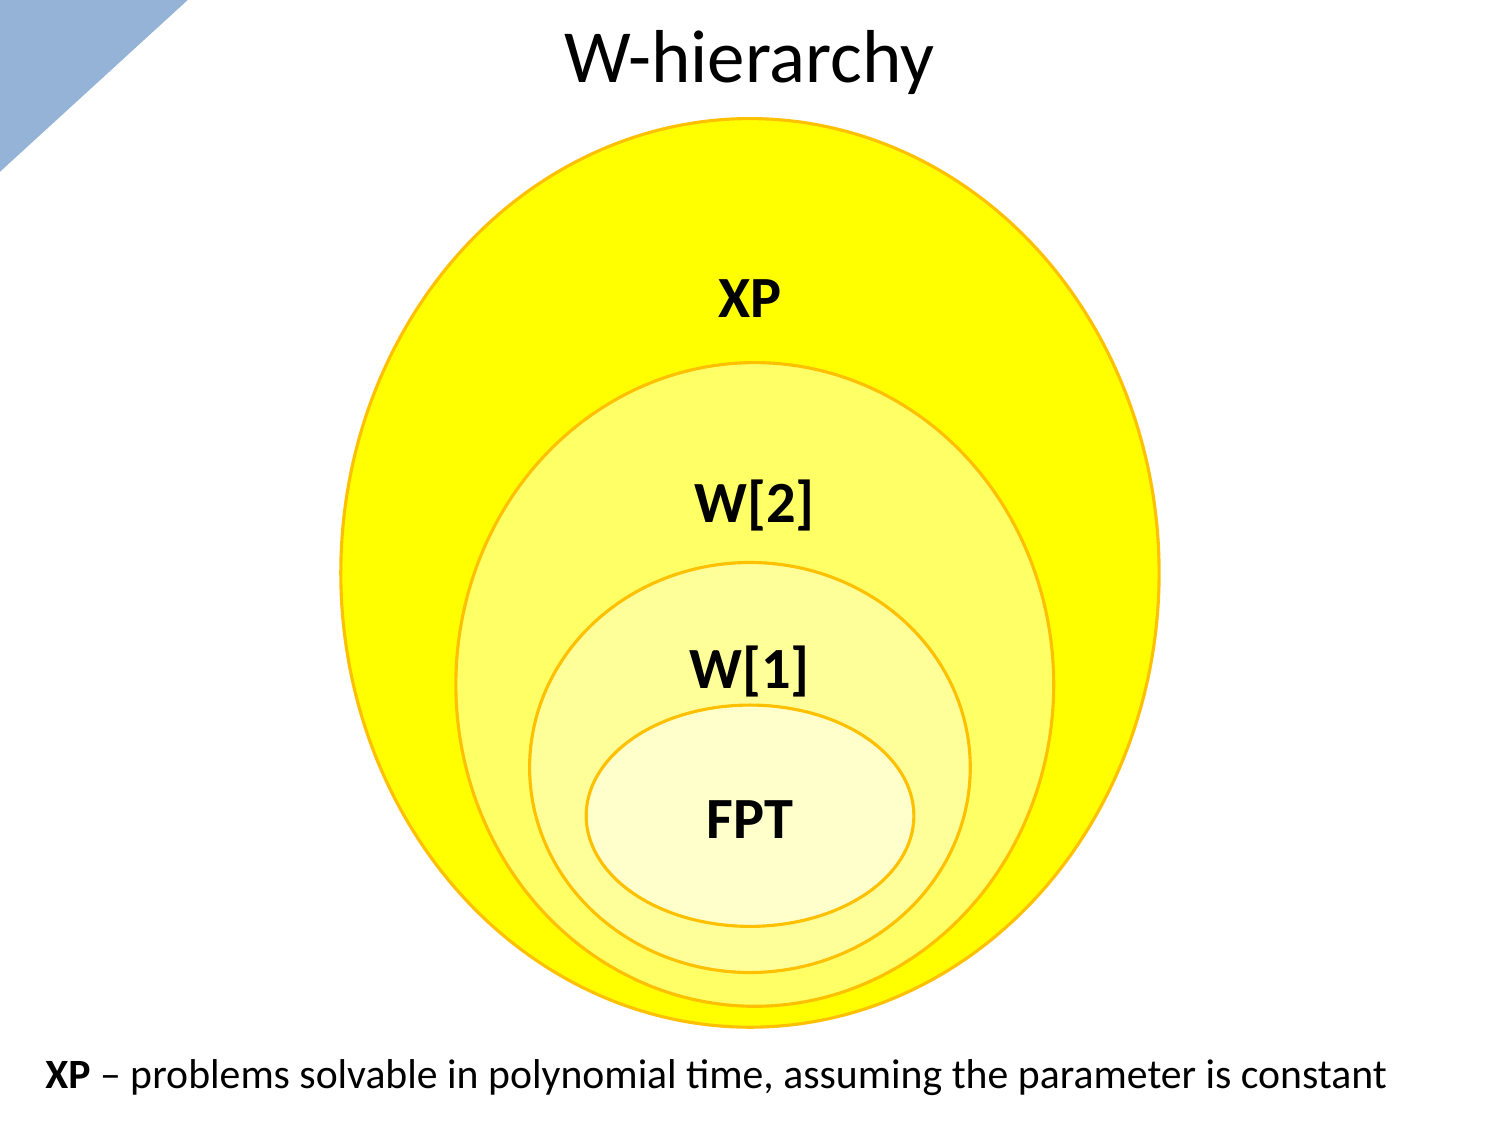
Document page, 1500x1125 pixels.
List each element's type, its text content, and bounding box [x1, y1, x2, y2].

text_box W[2] [453, 360, 1056, 1009]
text_box [0, 0, 190, 174]
text_box XP … [338, 116, 1162, 1030]
text_box XP – problems solvable in polynomial time, assuming the parameter is constant [30, 1039, 1403, 1105]
text_box W-hierarchy [78, 0, 1500, 105]
text_box FPT [584, 702, 916, 929]
text_box W[1] [527, 560, 973, 975]
